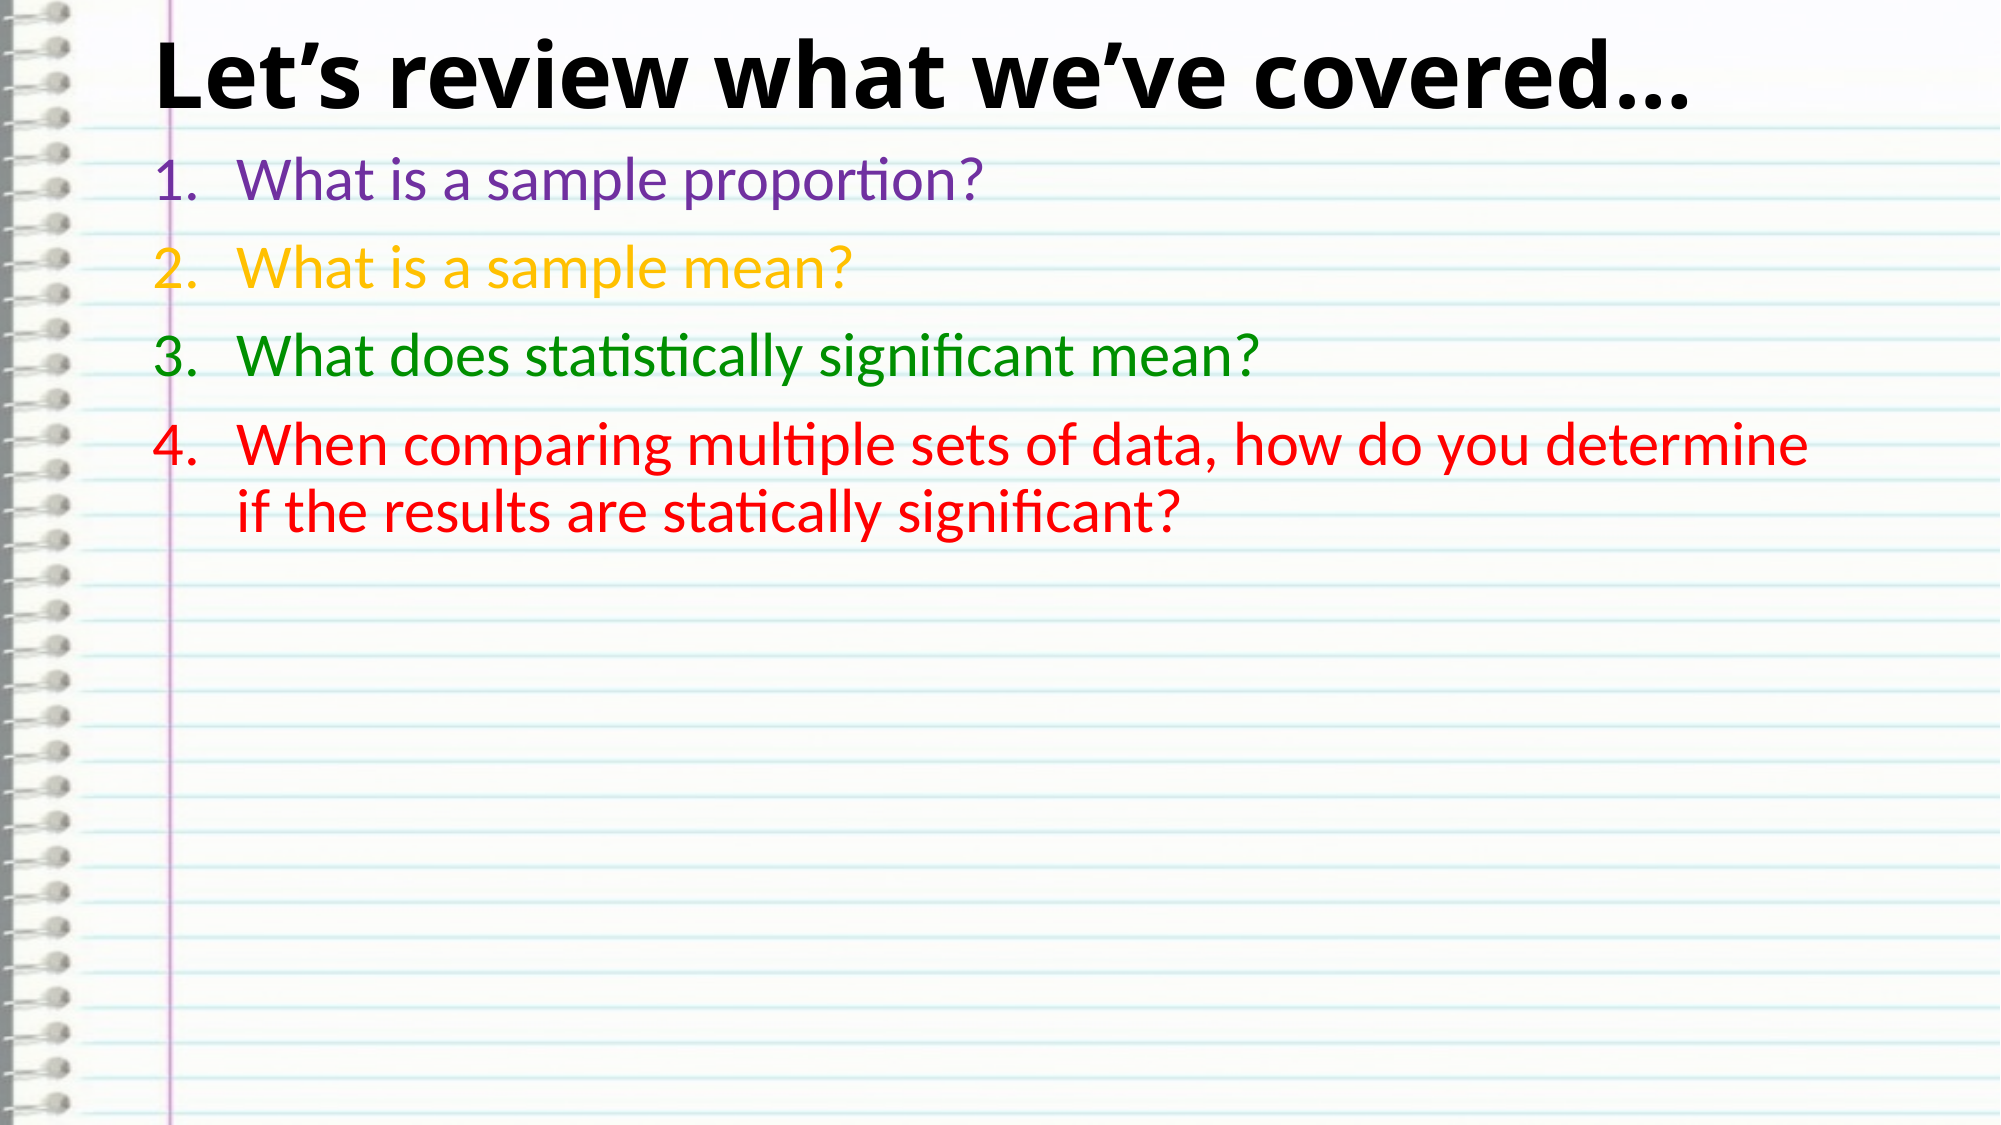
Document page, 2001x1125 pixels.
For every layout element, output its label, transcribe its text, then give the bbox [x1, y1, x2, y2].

title Let’s review what we’ve covered… [137, 0, 1863, 138]
text_box What is a sample proportion? What is a sample mean? What does statistically significant mean? When comparing multiple sets of data, how do you determine if the results are statically significant? [137, 138, 1863, 1104]
